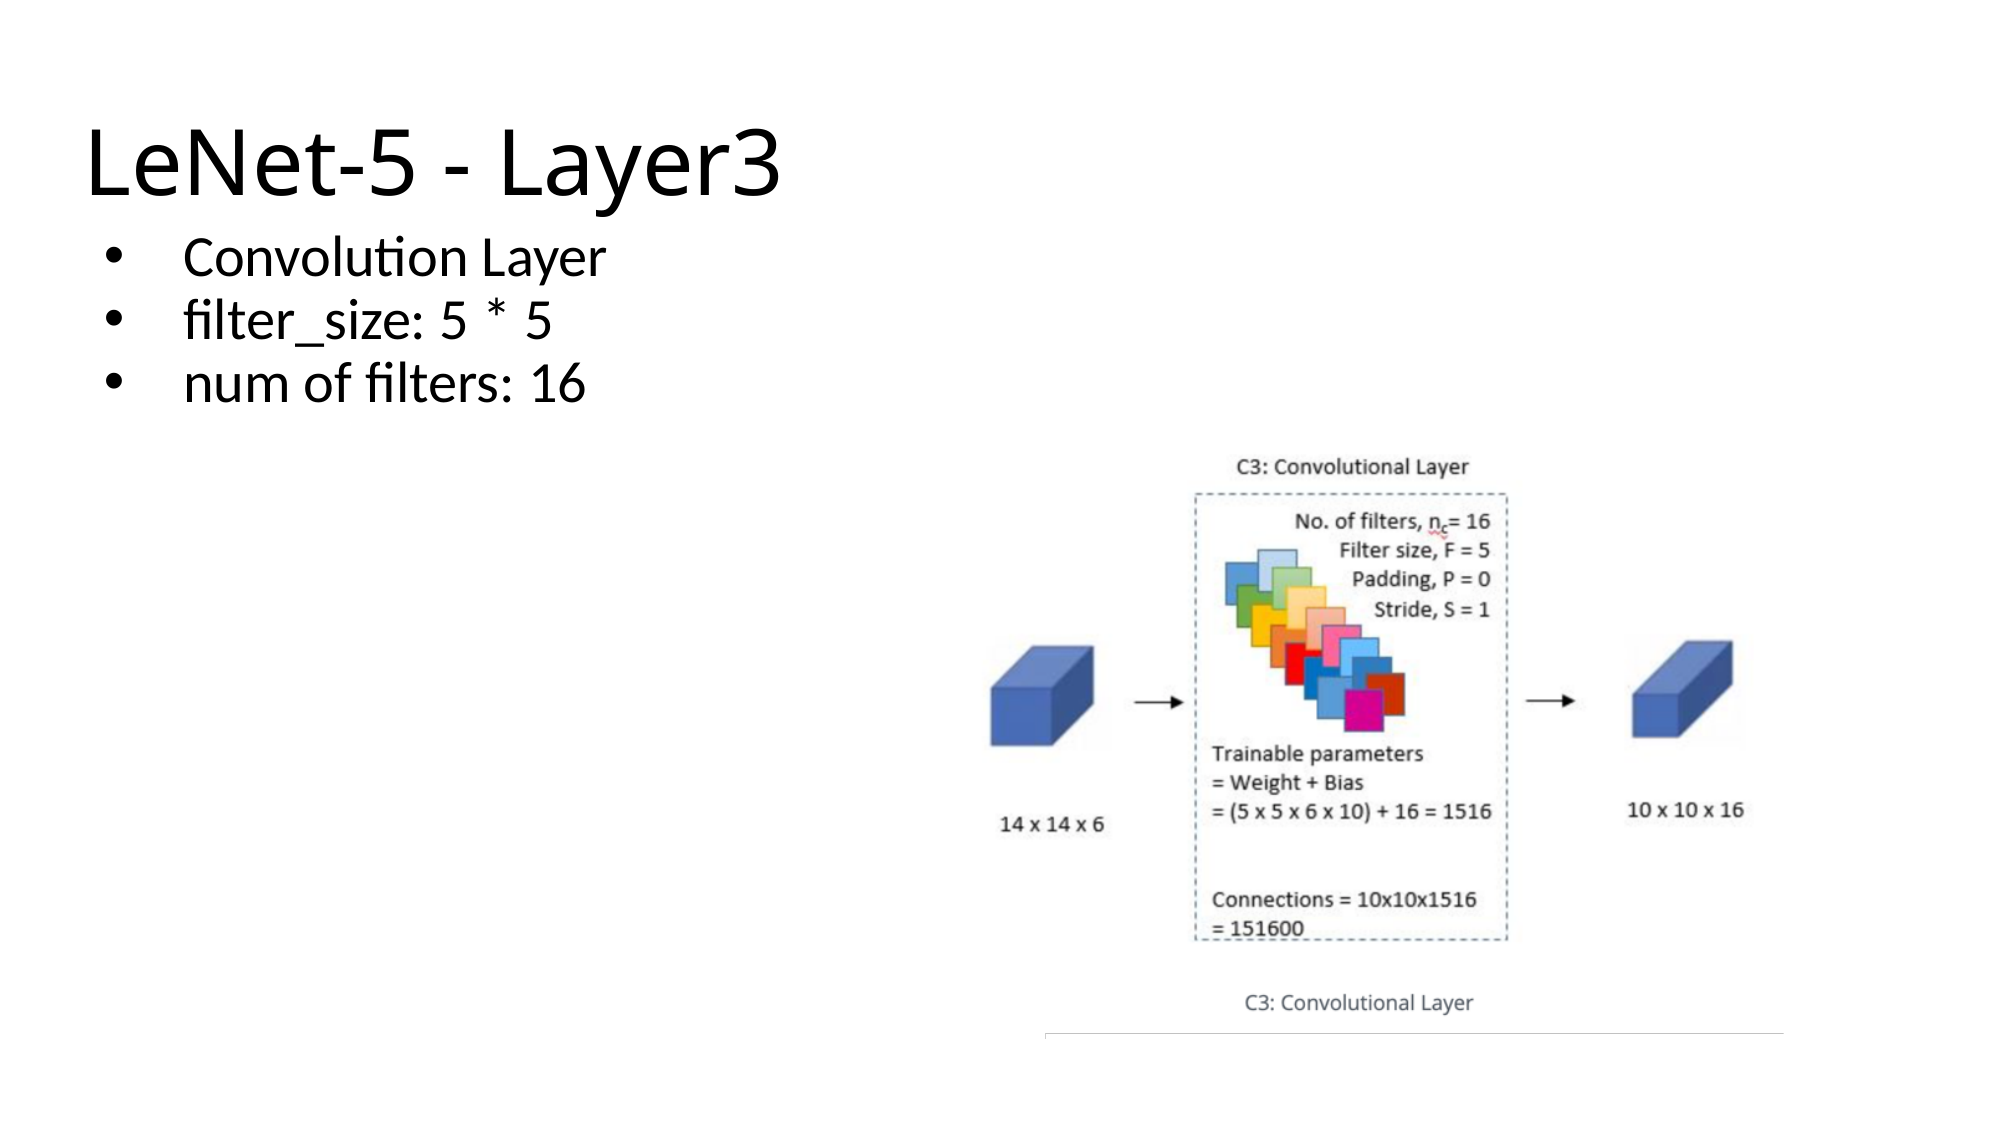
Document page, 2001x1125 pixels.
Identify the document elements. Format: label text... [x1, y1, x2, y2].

list Convolution Layer filter_size: 5 * 5 num of filters: 16 [68, 218, 1932, 966]
picture [956, 437, 1784, 1039]
title LeNet-5 - Layer3 [68, 97, 1932, 218]
